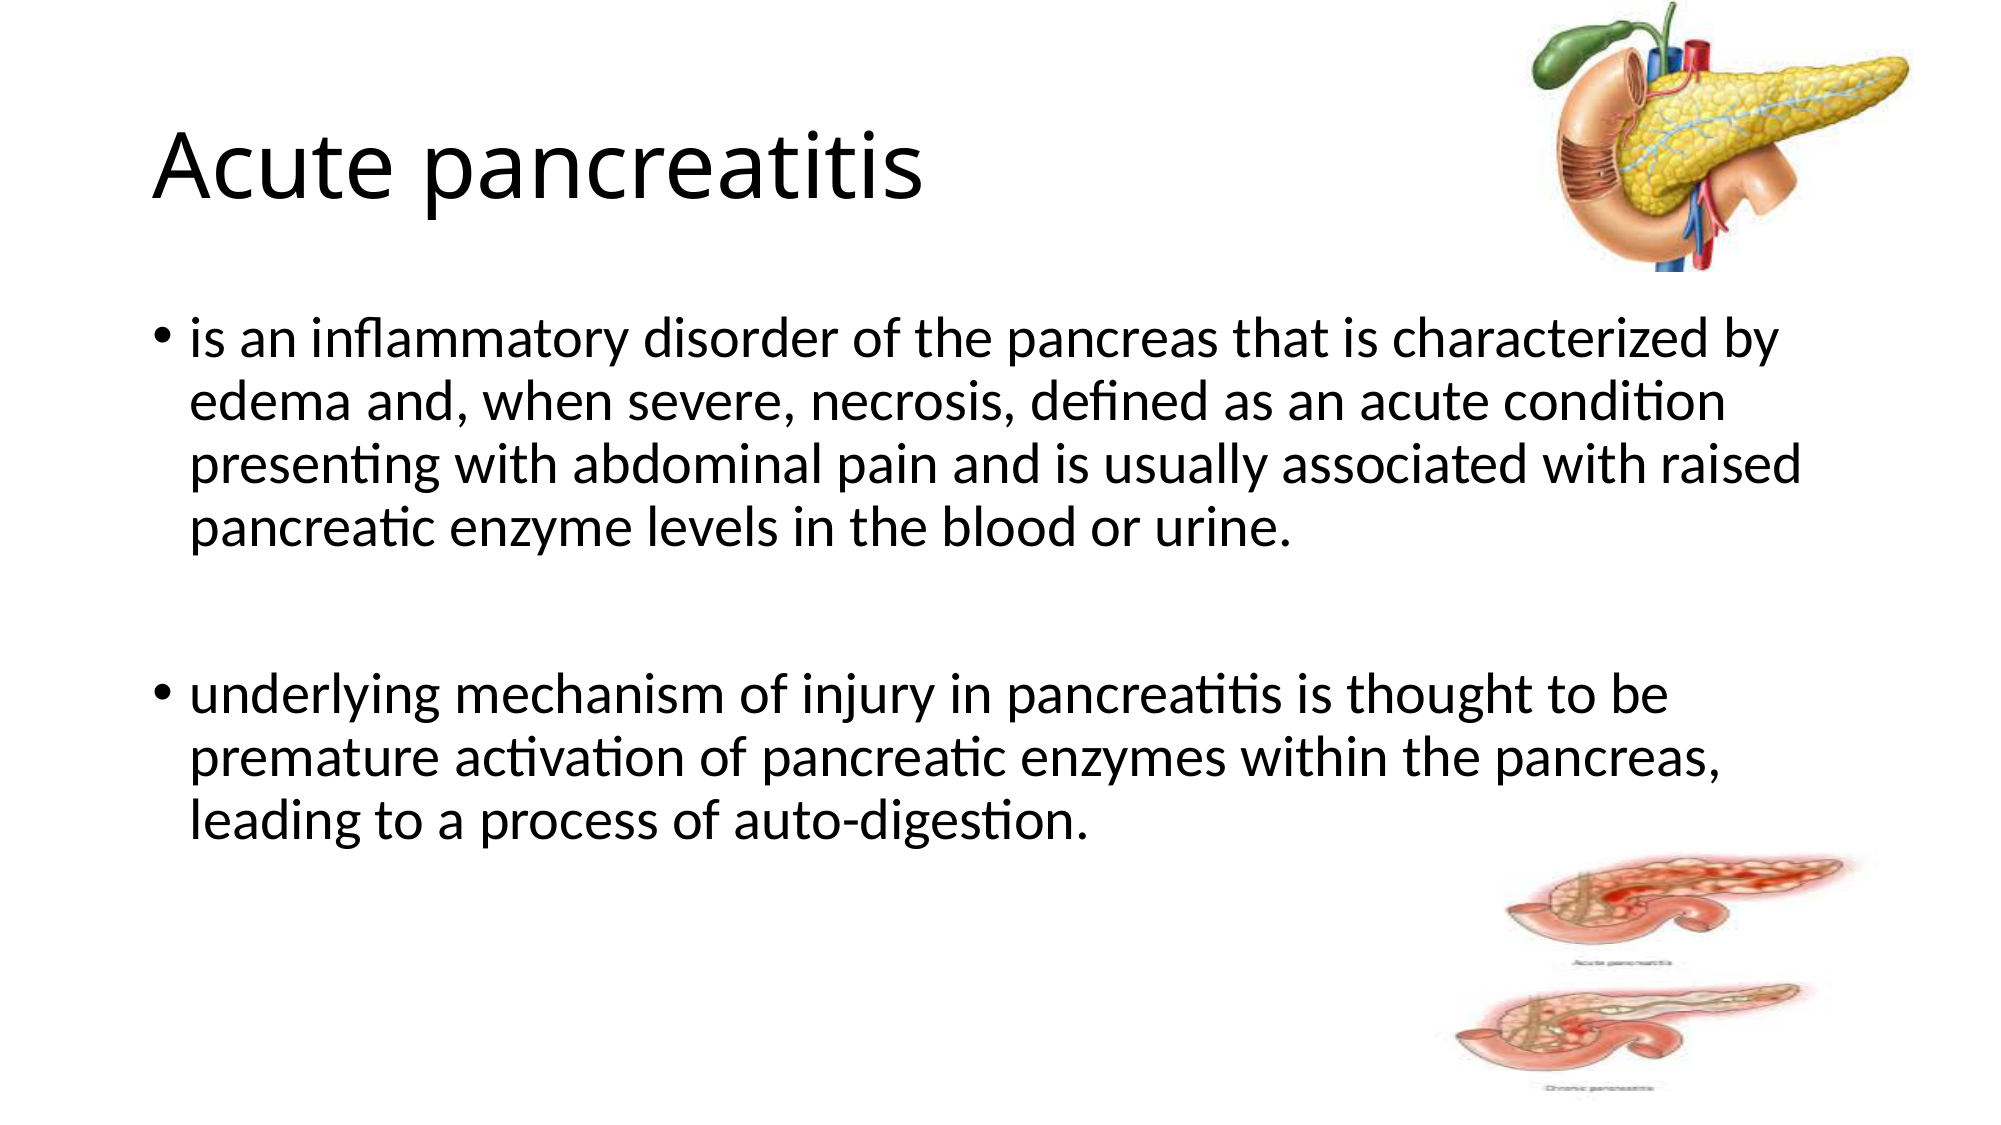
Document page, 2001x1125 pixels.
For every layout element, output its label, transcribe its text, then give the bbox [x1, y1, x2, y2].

picture [1320, 832, 1975, 1112]
list is an inflammatory disorder of the pancreas that is characterized by edema and, when severe, necrosis, defined as an acute condition presenting with abdominal pain and is usually associated with raised pancreatic enzyme levels in the blood or urine. underlying mechanism of injury in pancreatitis is thought to be premature activation of pancreatic enzymes within the pancreas, leading to a process of auto-digestion. [137, 299, 1863, 1014]
title Acute pancreatitis [137, 59, 1863, 278]
picture [1488, 0, 1942, 272]
